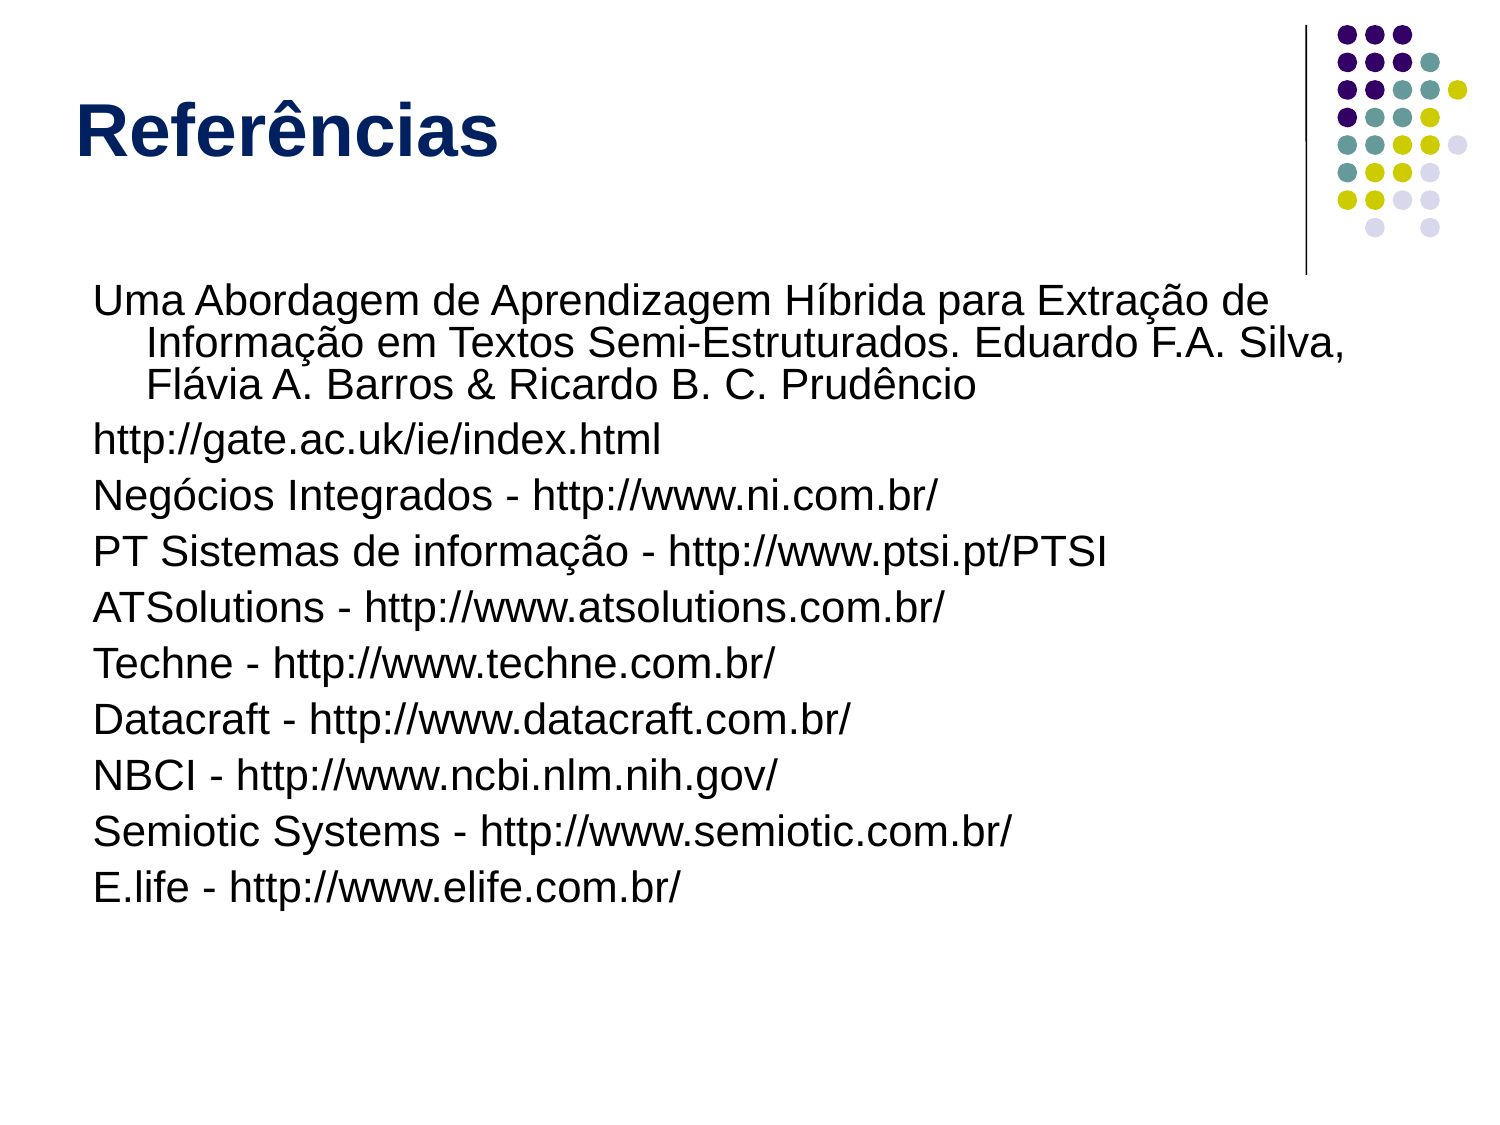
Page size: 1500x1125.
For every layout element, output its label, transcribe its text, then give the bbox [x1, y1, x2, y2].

list Uma Abordagem de Aprendizagem Híbrida para Extração de Informação em Textos Semi-Estruturados. Eduardo F.A. Silva, Flávia A. Barros & Ricardo B. C. Prudêncio http://gate.ac.uk/ie/index.html Negócios Integrados - http://www.ni.com.br/ PT Sistemas de informação - http://www.ptsi.pt/PTSI ATSolutions - http://www.atsolutions.com.br/ Techne - http://www.techne.com.br/ Datacraft - http://www.datacraft.com.br/ NBCI - http://www.ncbi.nlm.nih.gov/ Semiotic Systems - http://www.semiotic.com.br/ E.life - http://www.elife.com.br/ [74, 281, 1426, 1007]
title Referências [74, 19, 1313, 234]
